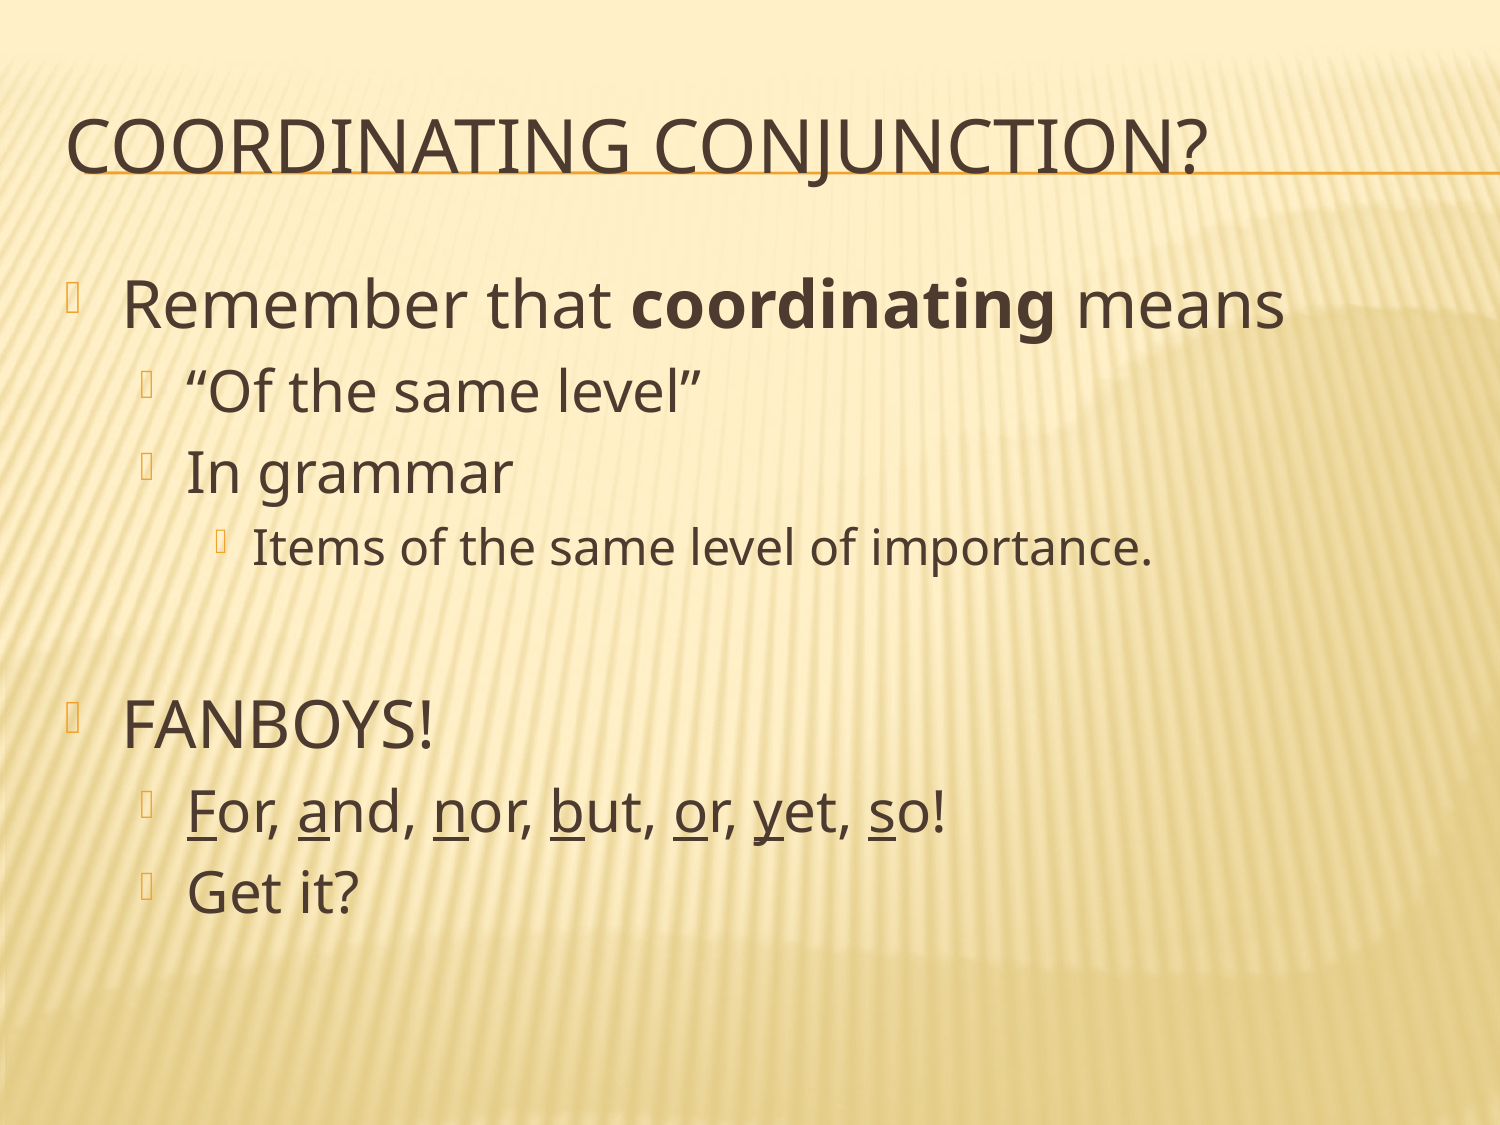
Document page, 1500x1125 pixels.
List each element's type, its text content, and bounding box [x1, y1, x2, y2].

list Remember that coordinating means “Of the same level” In grammar Items of the same level of importance. FANBOYS! For, and, nor, but, or, yet, so! Get it? [50, 254, 1475, 998]
title Coordinating Conjunction? [50, 75, 1475, 213]
